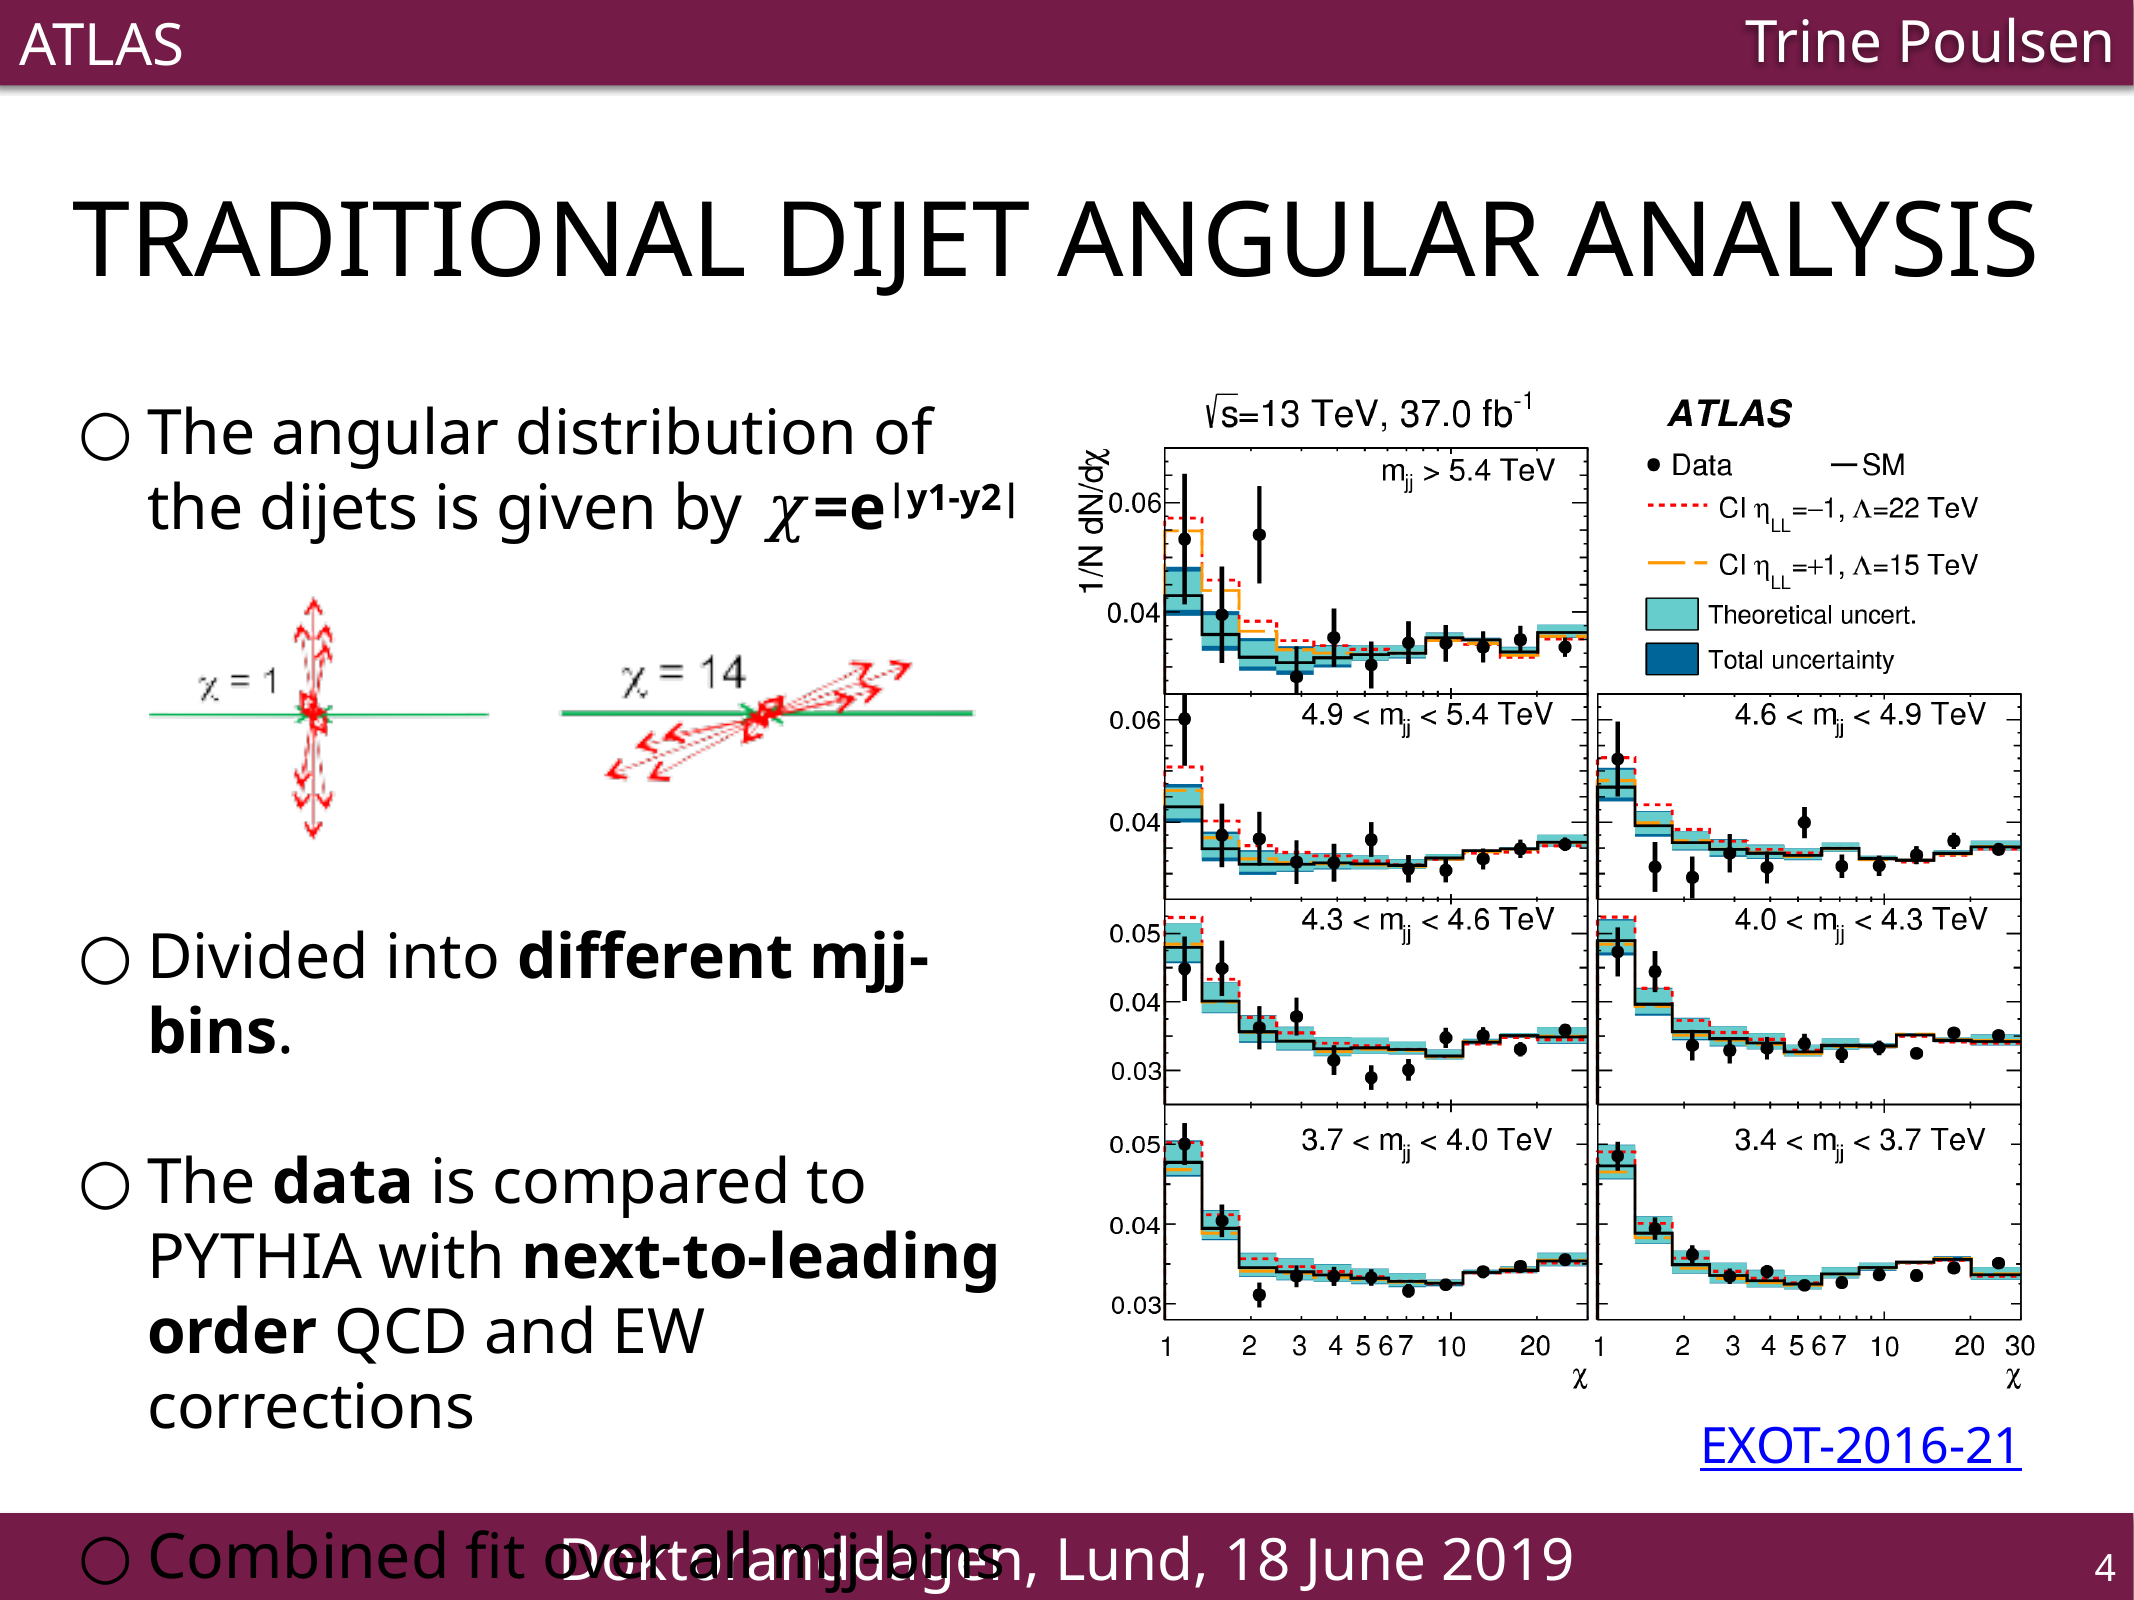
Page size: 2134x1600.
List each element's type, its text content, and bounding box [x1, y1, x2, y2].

text_box EXOT-2016-21 [1685, 1423, 2070, 1491]
picture [148, 580, 976, 859]
list The angular distribution of the dijets is given by 𝜒=e|y1-y2| Divided into different mjj-bins. The data is compared to PYTHIA with next-to-leading order QCD and EW corrections Combined fit over all mjj-bins [63, 383, 1049, 1459]
picture [1061, 383, 2124, 1415]
slide_number ‹#› [2052, 1535, 2125, 1600]
title Traditional Dijet Angular Analysis [63, 135, 2070, 334]
